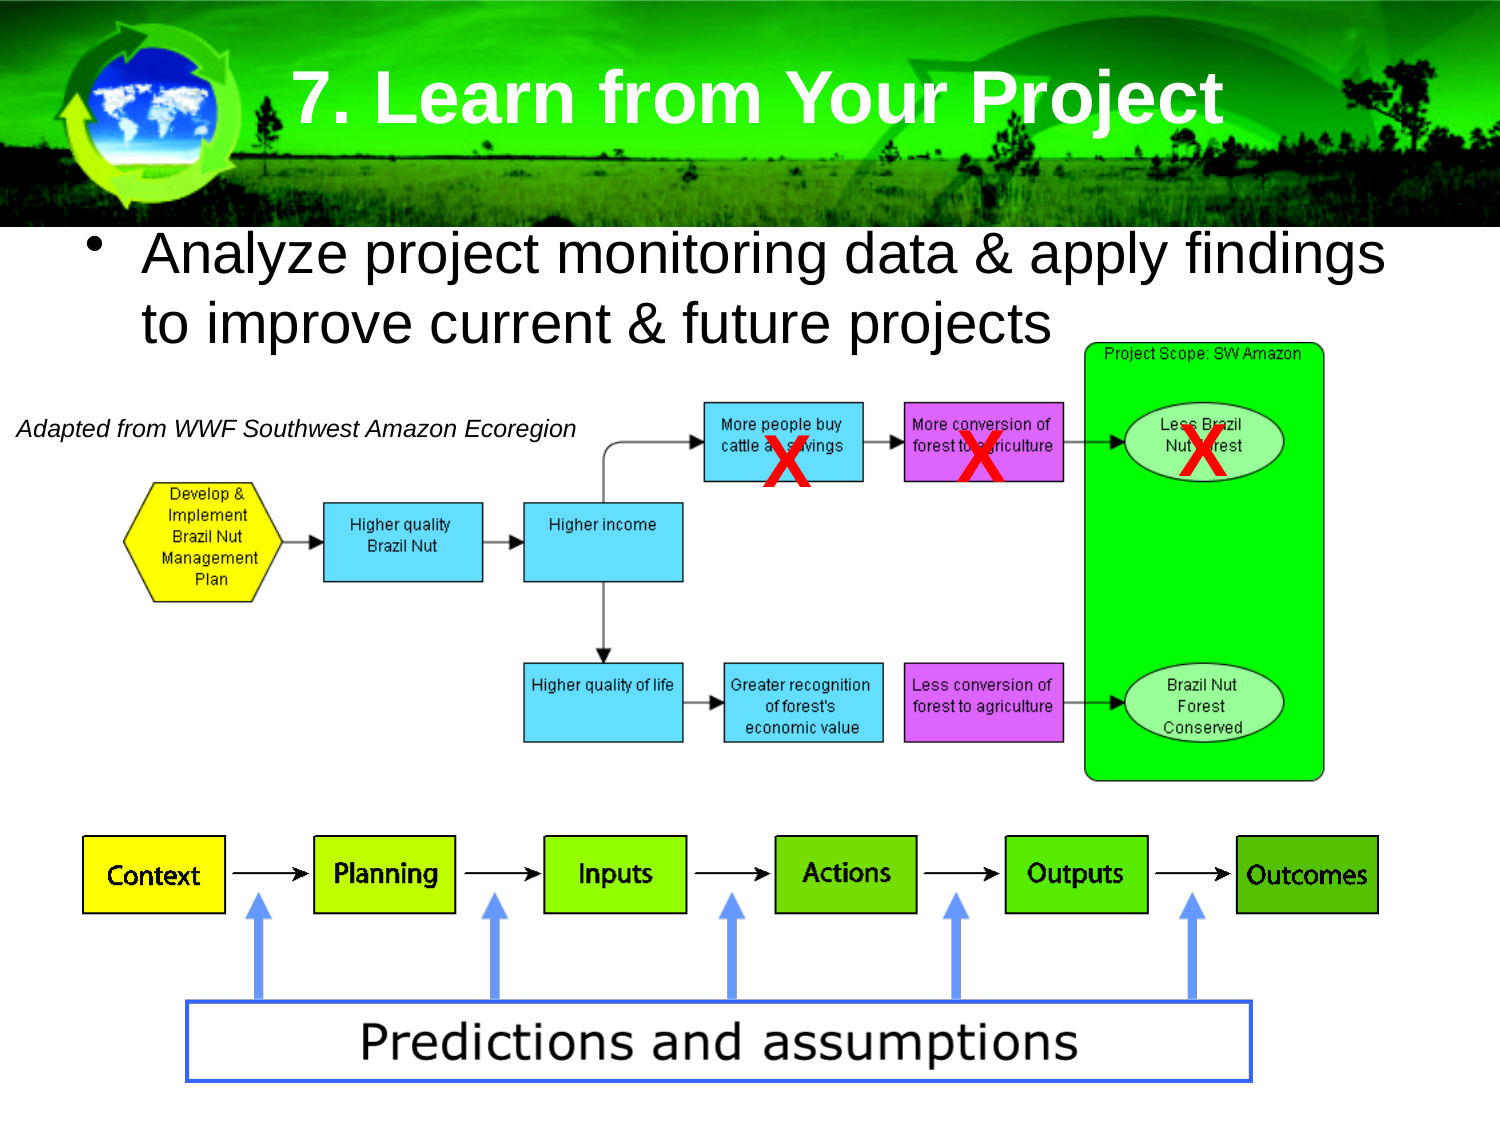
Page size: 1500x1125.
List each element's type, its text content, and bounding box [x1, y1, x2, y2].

list Analyze project monitoring data & apply findings to improve current & future projects [70, 207, 1449, 1058]
picture [0, 0, 1500, 227]
text_box Adapted from WWF Southwest Amazon Ecoregion [1, 405, 118, 451]
picture [81, 833, 1380, 1100]
picture [123, 342, 1338, 795]
title 7. Learn from Your Project [275, 0, 1497, 187]
